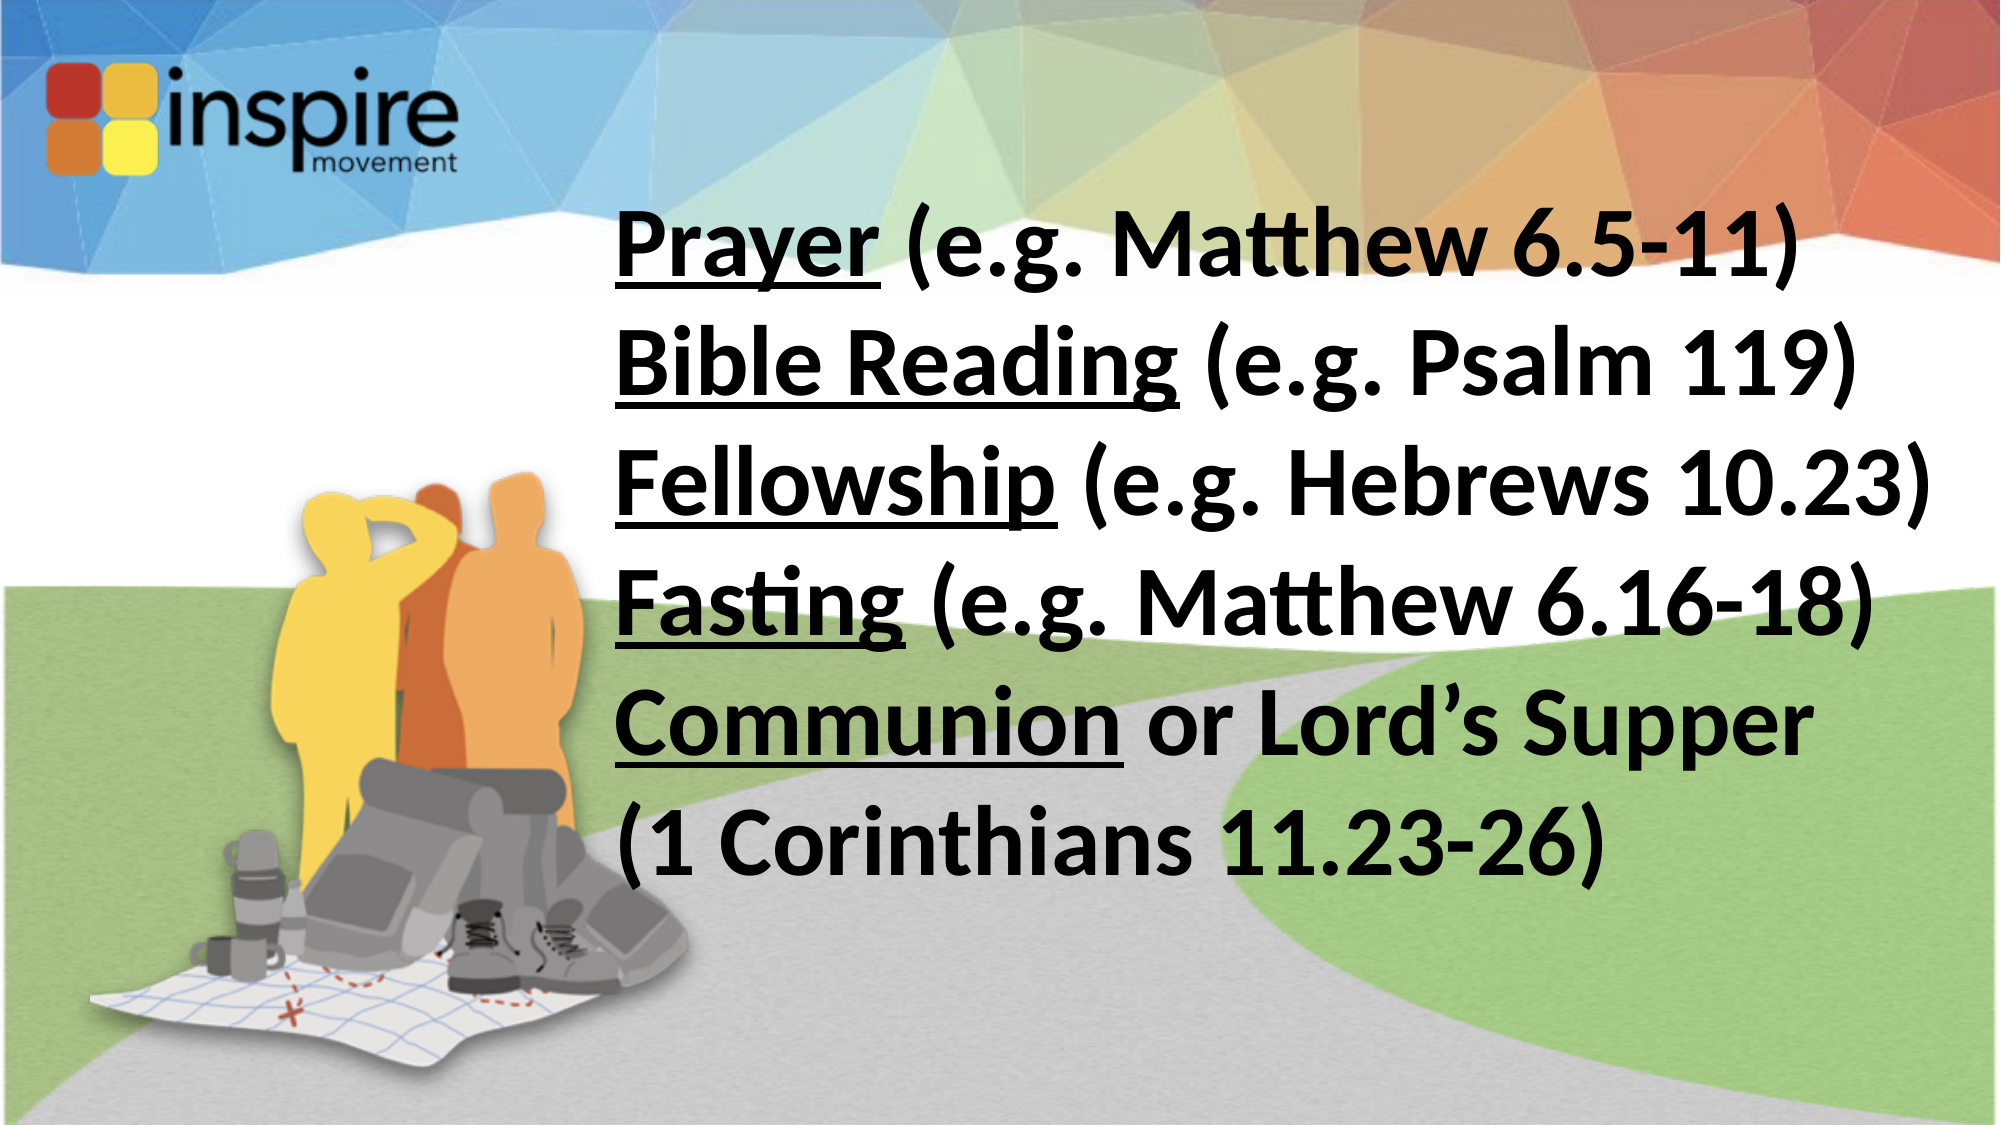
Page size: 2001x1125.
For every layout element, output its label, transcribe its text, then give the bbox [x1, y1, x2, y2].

text_box Prayer (e.g. Matthew 6.5-11) Bible Reading (e.g. Psalm 119) Fellowship (e.g. Hebrews 10.23) Fasting (e.g. Matthew 6.16-18) Communion or Lord’s Supper (1 Corinthians 11.23-26) [600, 293, 2000, 585]
picture [0, 0, 2000, 293]
picture [0, 449, 2000, 1125]
